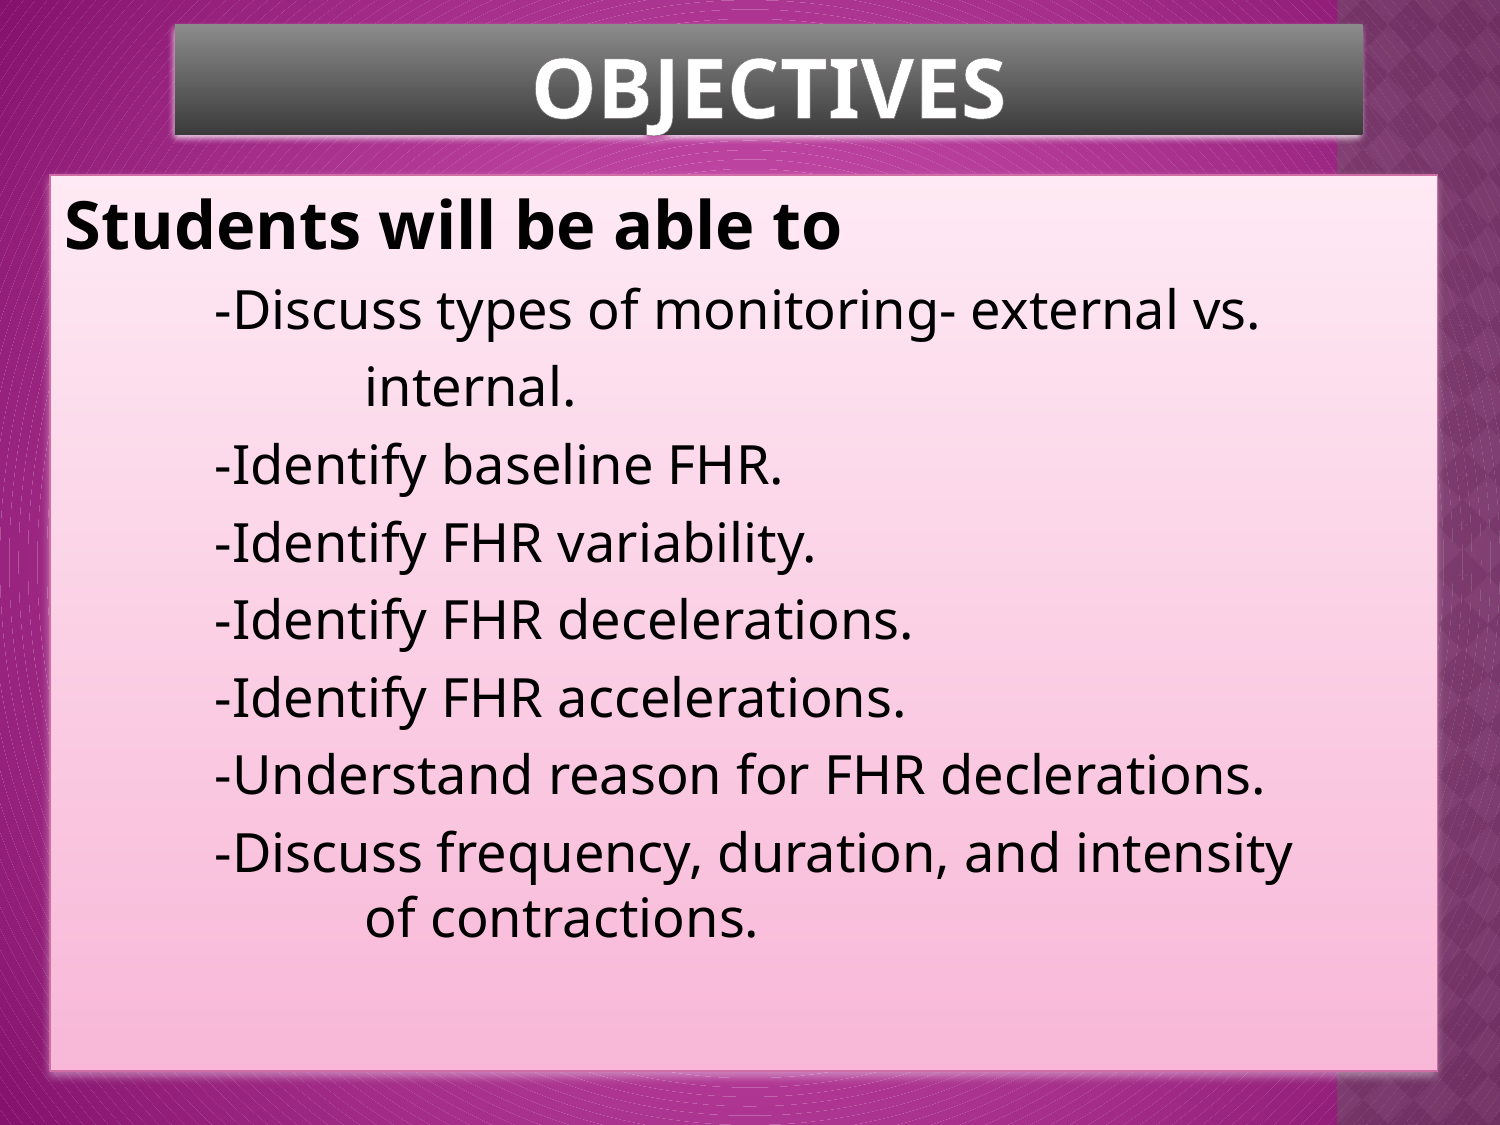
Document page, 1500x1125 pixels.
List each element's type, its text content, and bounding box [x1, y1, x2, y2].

title objectives [174, 24, 1363, 135]
list Students will be able to -Discuss types of monitoring- external vs. internal. -Identify baseline FHR. -Identify FHR variability. -Identify FHR decelerations. -Identify FHR accelerations. -Understand reason for FHR declerations. -Discuss frequency, duration, and intensity of contractions. [49, 174, 1438, 1072]
